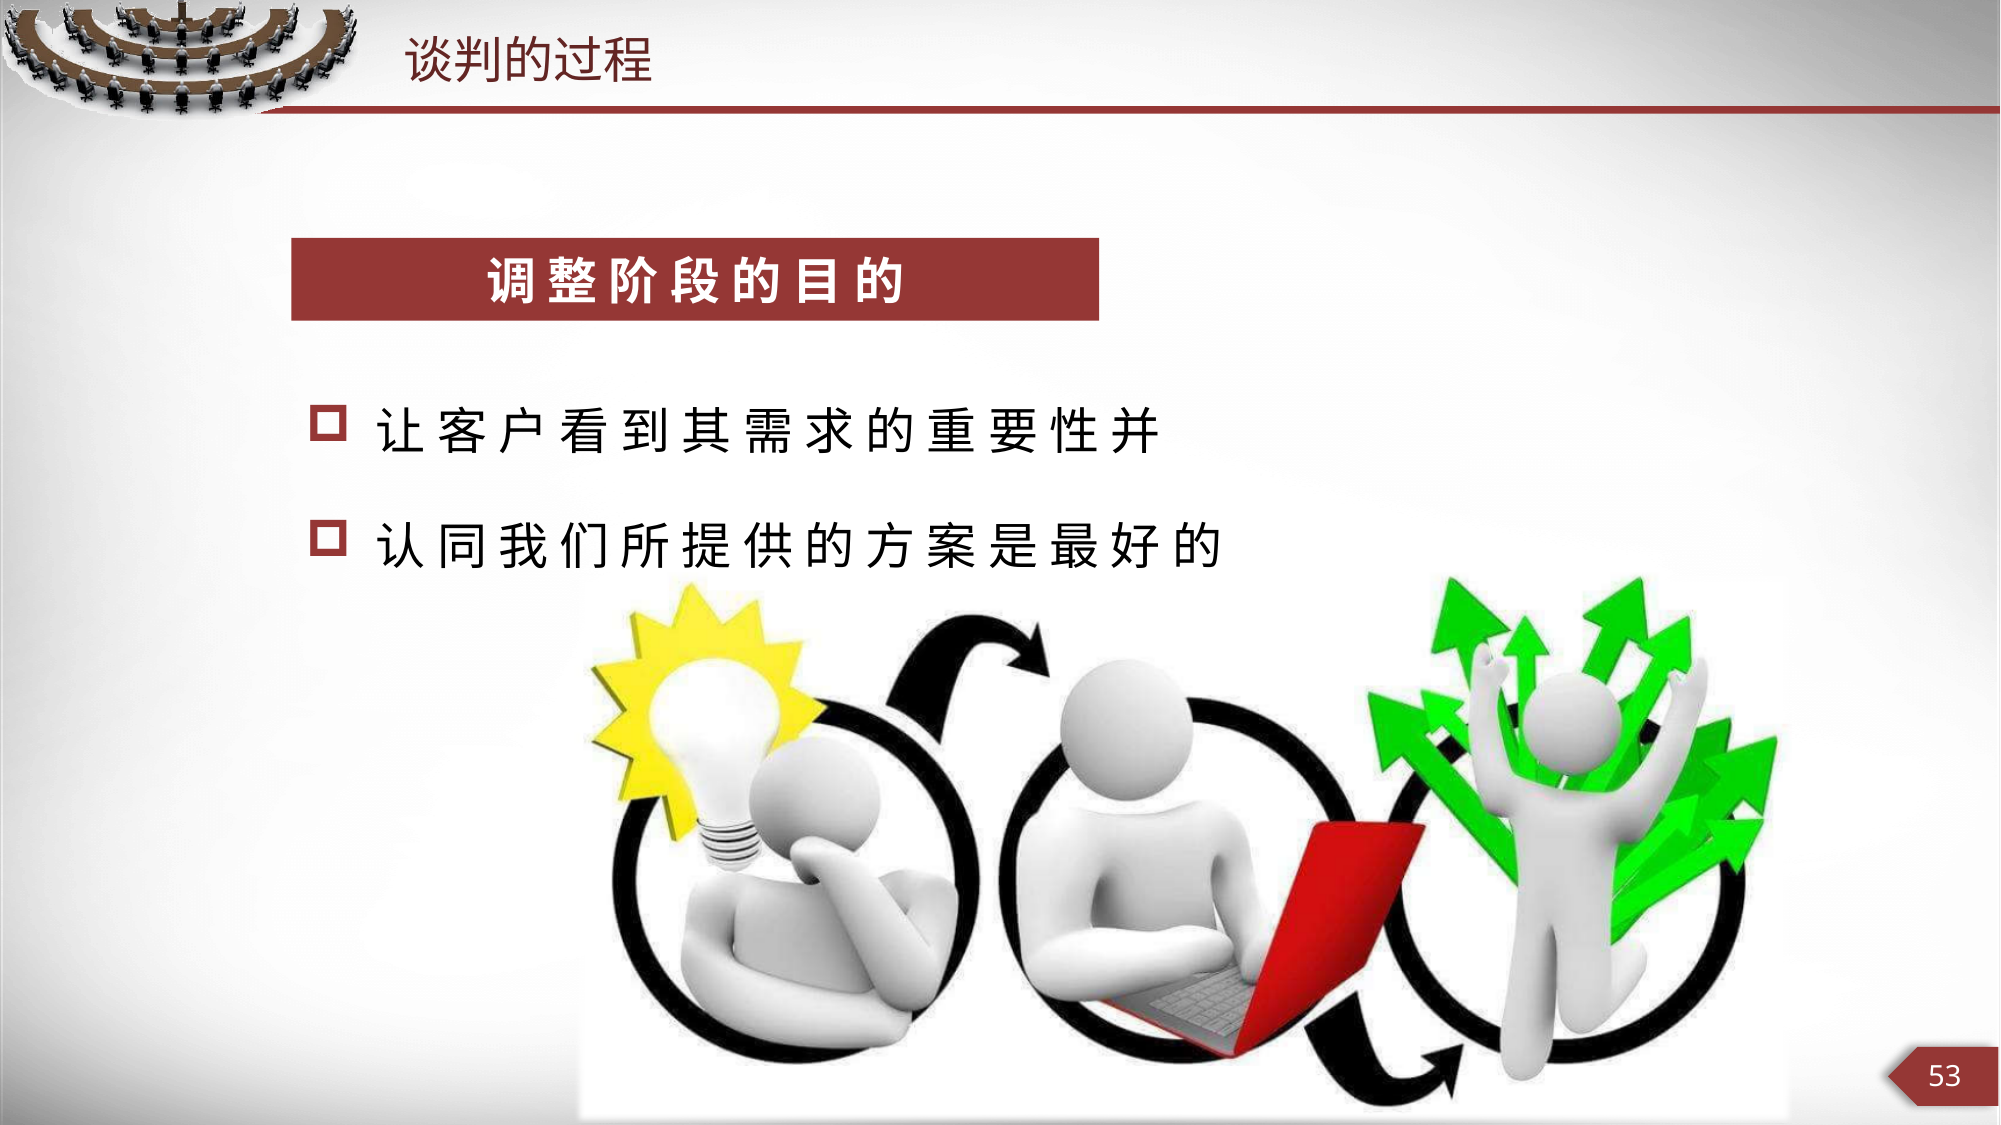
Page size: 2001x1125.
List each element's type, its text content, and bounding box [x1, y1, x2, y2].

slide_number 53 [1889, 1046, 2000, 1107]
list 谈判的过程 [388, 11, 1074, 107]
text_box 调 整 阶 段 的 目 的 [291, 237, 1100, 321]
picture [0, 0, 2001, 1125]
text_box 让 客 户 看 到 其 需 求 的 重 要 性 并 认 同 我 们 所 提 供 的 方 案 是 最 好 的 [291, 361, 1355, 582]
